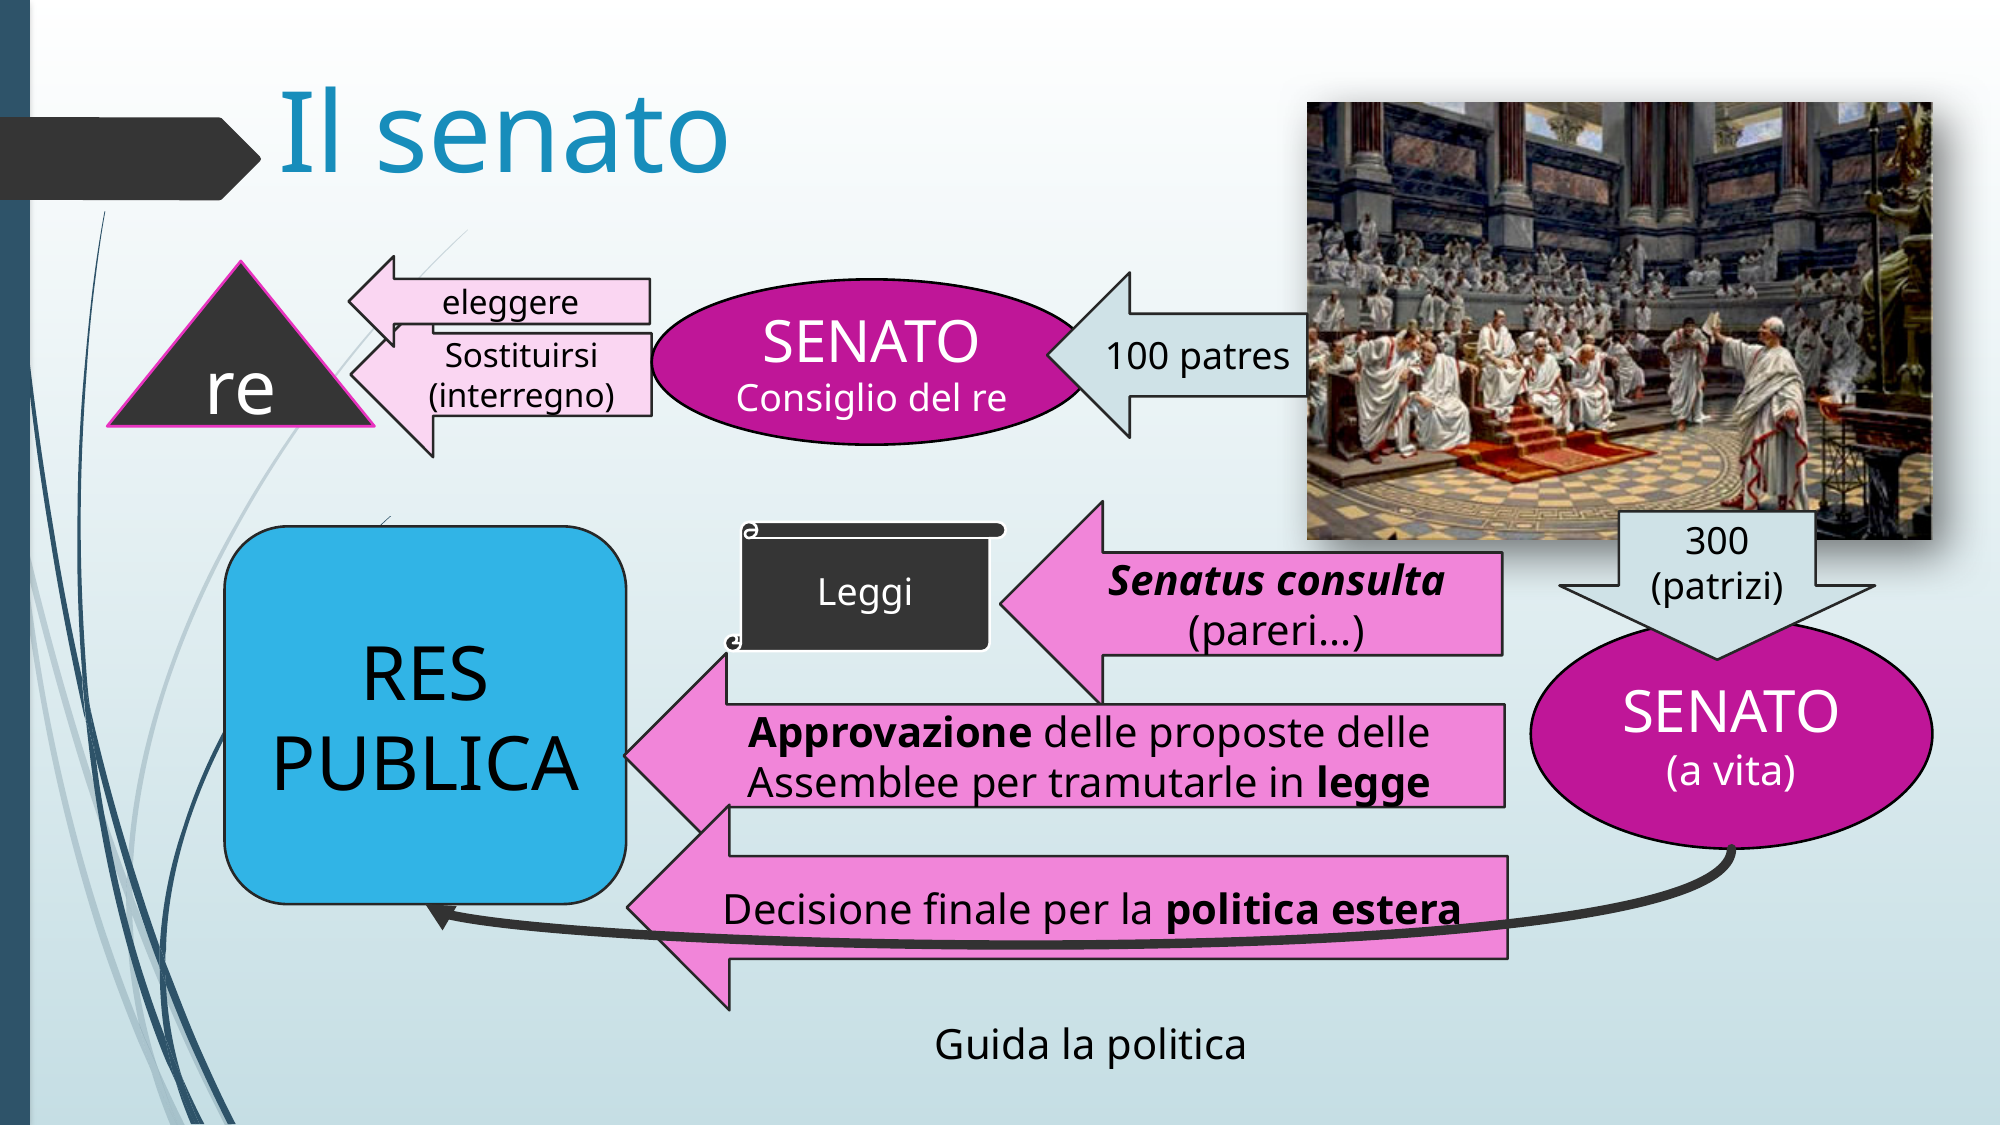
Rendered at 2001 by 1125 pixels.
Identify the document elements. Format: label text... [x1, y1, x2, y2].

text_box Sostituirsi (interregno) [349, 326, 653, 459]
text_box RES PUBLICA [223, 525, 628, 906]
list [1307, 102, 1933, 541]
text_box SENATO (a vita) [1529, 624, 1934, 850]
text_box re [105, 259, 376, 428]
text_box 100 patres [1046, 271, 1302, 439]
text_box eleggere [347, 254, 652, 348]
title Il senato [263, 52, 1725, 263]
text_box Senatus consulta (pareri...) [999, 499, 1504, 703]
text_box Leggi [723, 520, 1008, 653]
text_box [425, 848, 1732, 1077]
text_box Approvazione delle proposte delle Assemblee per tramutarle in legge [622, 651, 1506, 833]
text_box SENATO Consiglio del re [650, 278, 1080, 446]
text_box 300 (patrizi) [1558, 548, 1877, 661]
text_box Decisione finale per la politica estera [685, 803, 731, 847]
